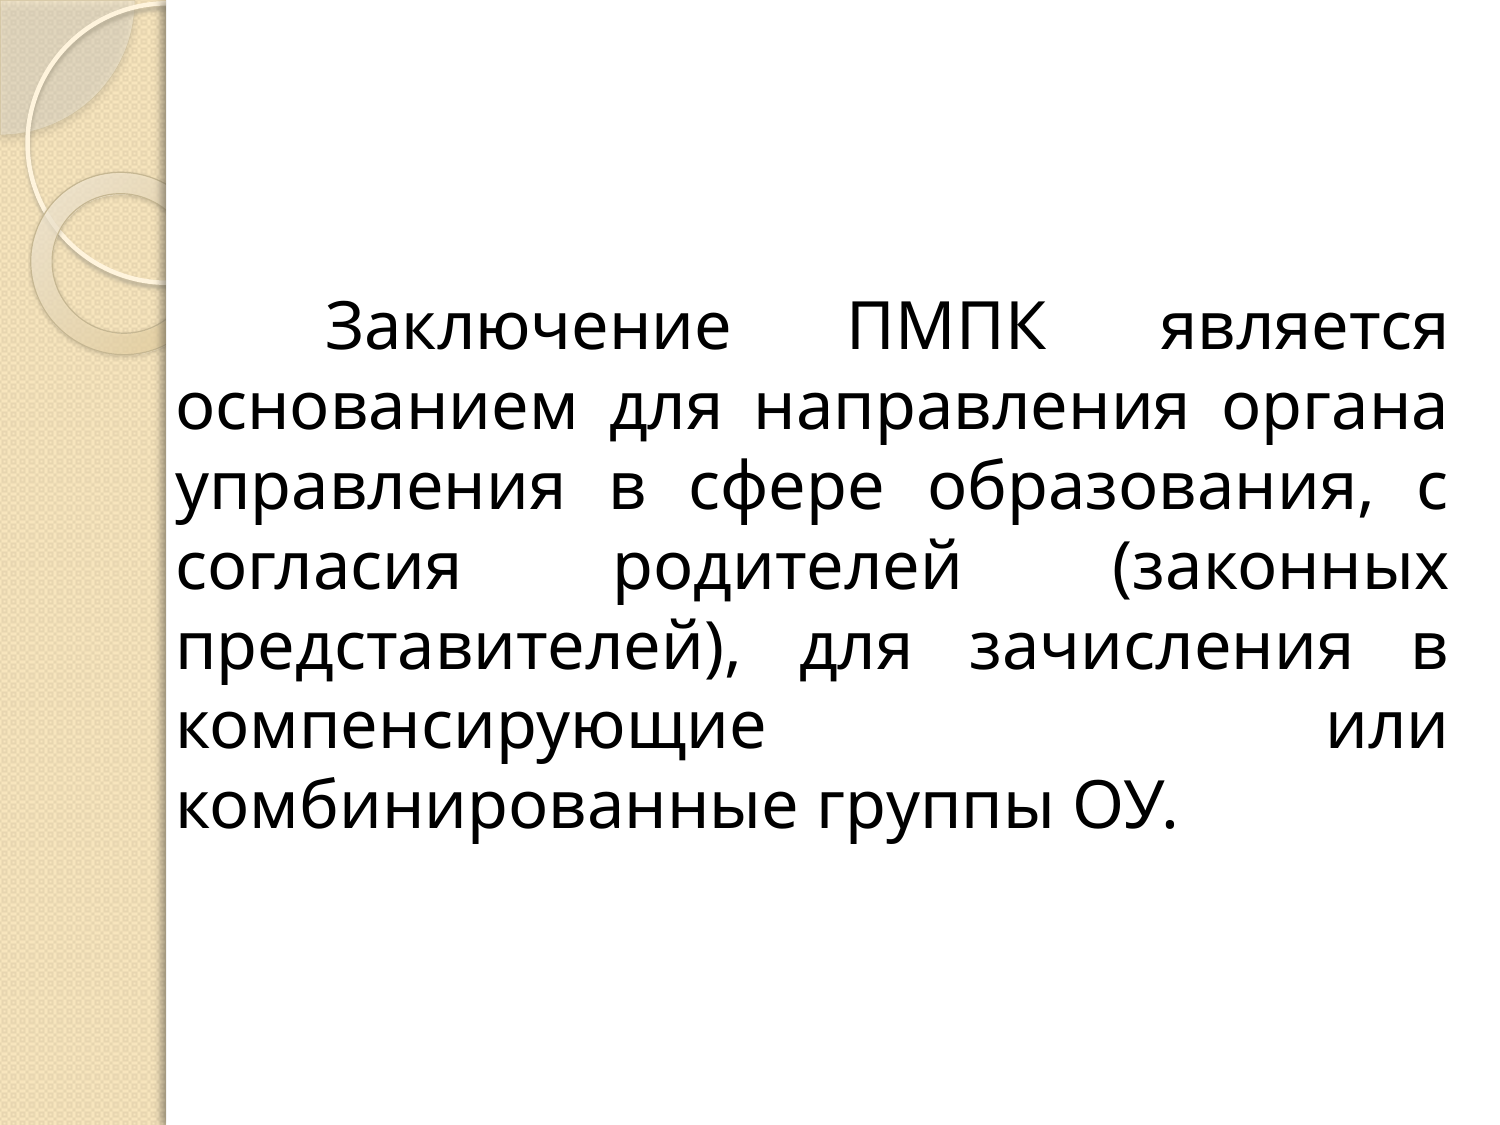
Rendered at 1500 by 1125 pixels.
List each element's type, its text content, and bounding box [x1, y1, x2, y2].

list Заключение ПМПК является основанием для направления органа управления в сфере образования, с согласия родителей (законных представителей), для зачисления в компенсирующие или комбинированные группы ОУ. [100, 89, 1466, 1059]
